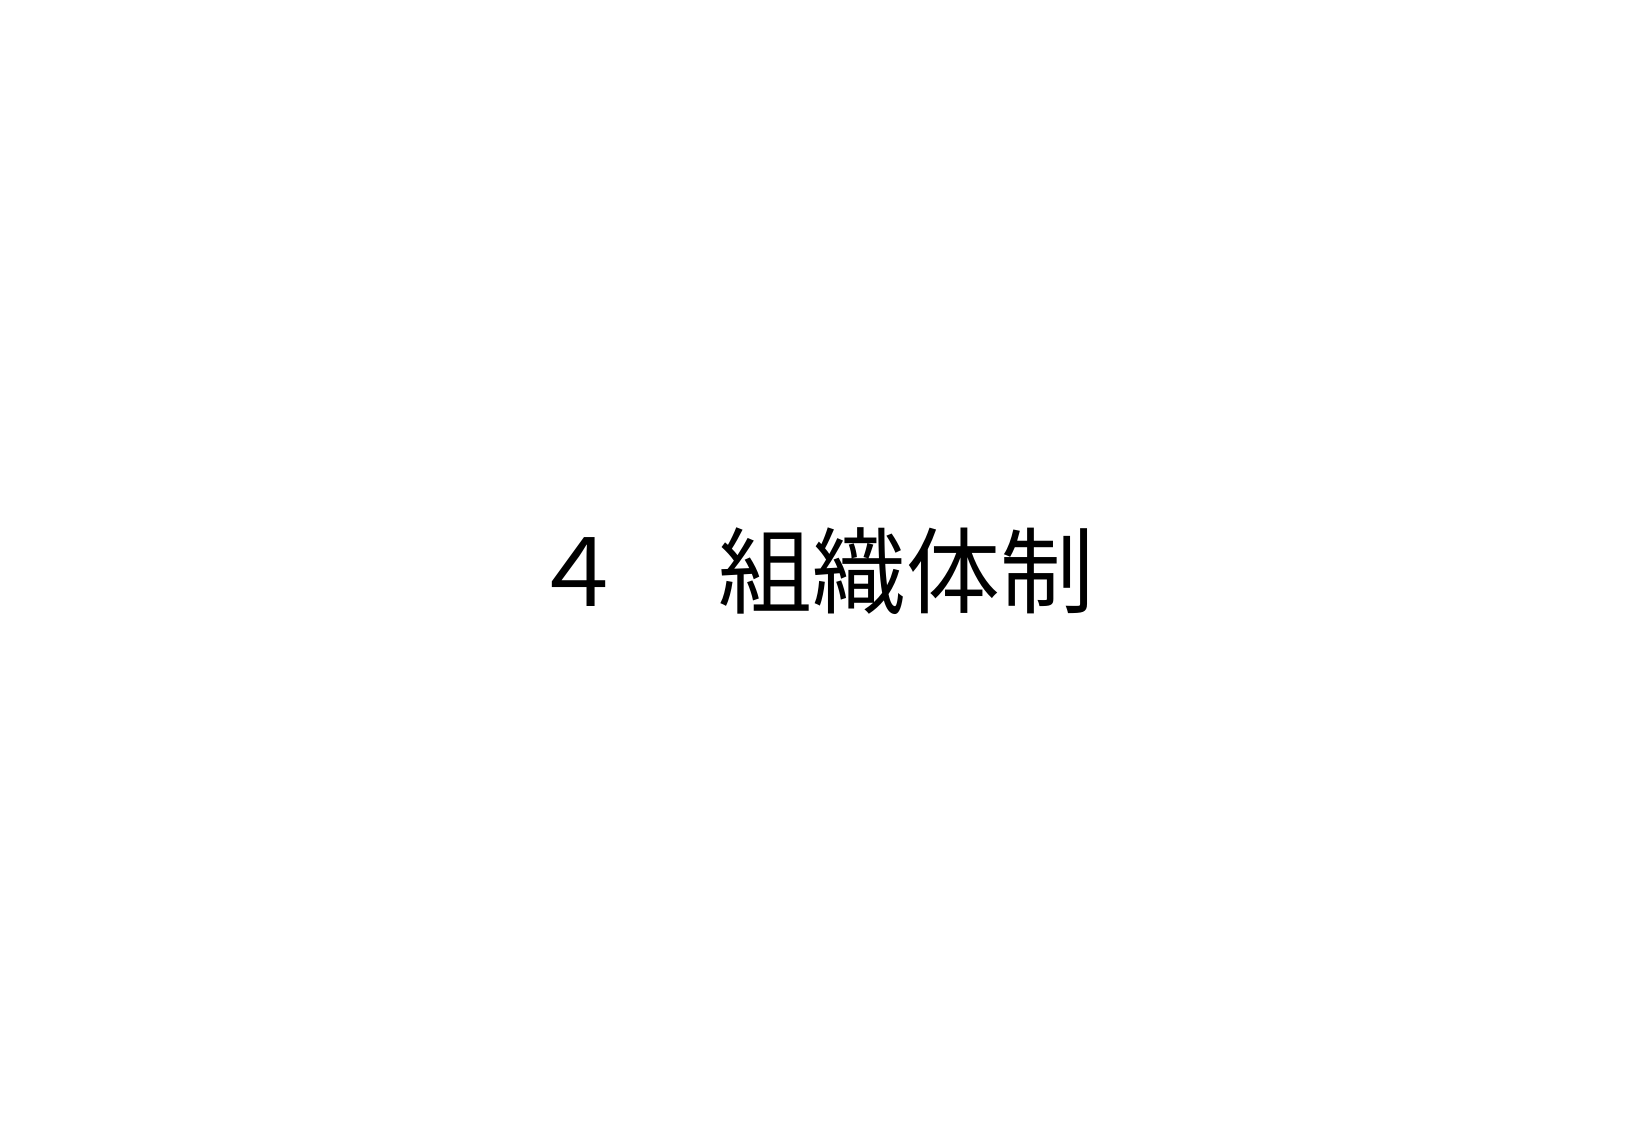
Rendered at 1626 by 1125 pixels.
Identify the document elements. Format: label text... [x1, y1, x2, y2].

text_box ４ 組織体制 [0, 383, 1625, 754]
